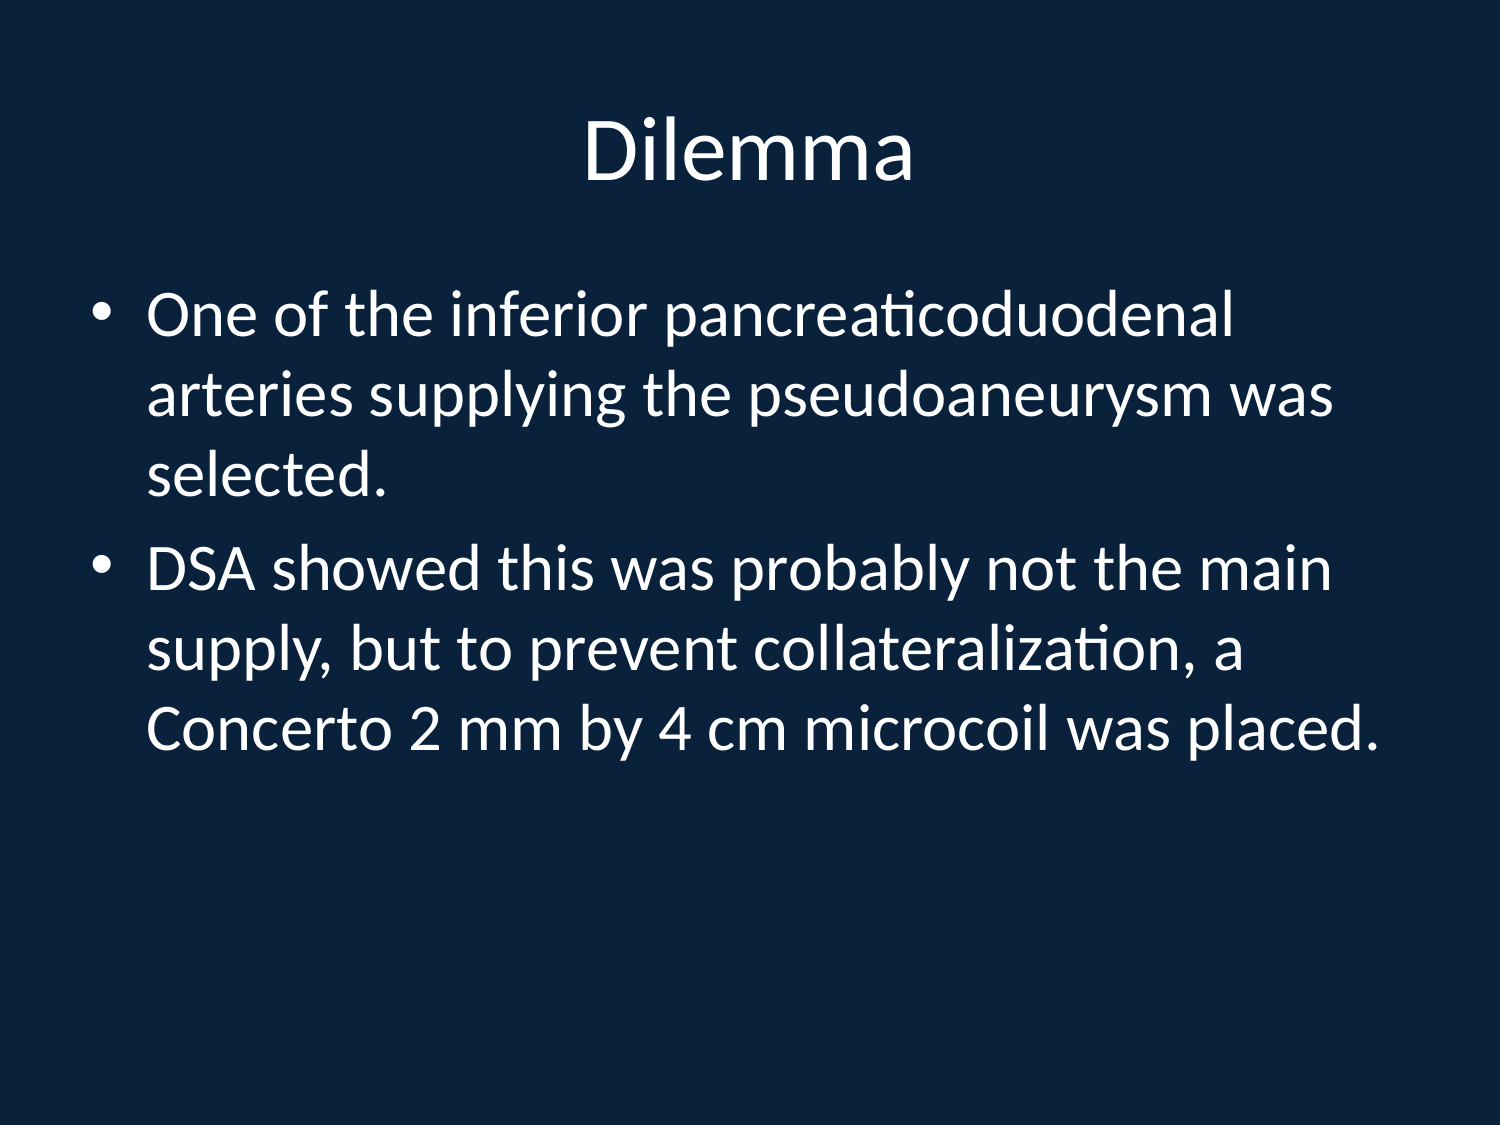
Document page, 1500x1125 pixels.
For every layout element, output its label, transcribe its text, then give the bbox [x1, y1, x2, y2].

list One of the inferior pancreaticoduodenal arteries supplying the pseudoaneurysm was selected. DSA showed this was probably not the main supply, but to prevent collateralization, a Concerto 2 mm by 4 cm microcoil was placed. [75, 262, 1425, 1005]
title Dilemma [75, 50, 1425, 238]
